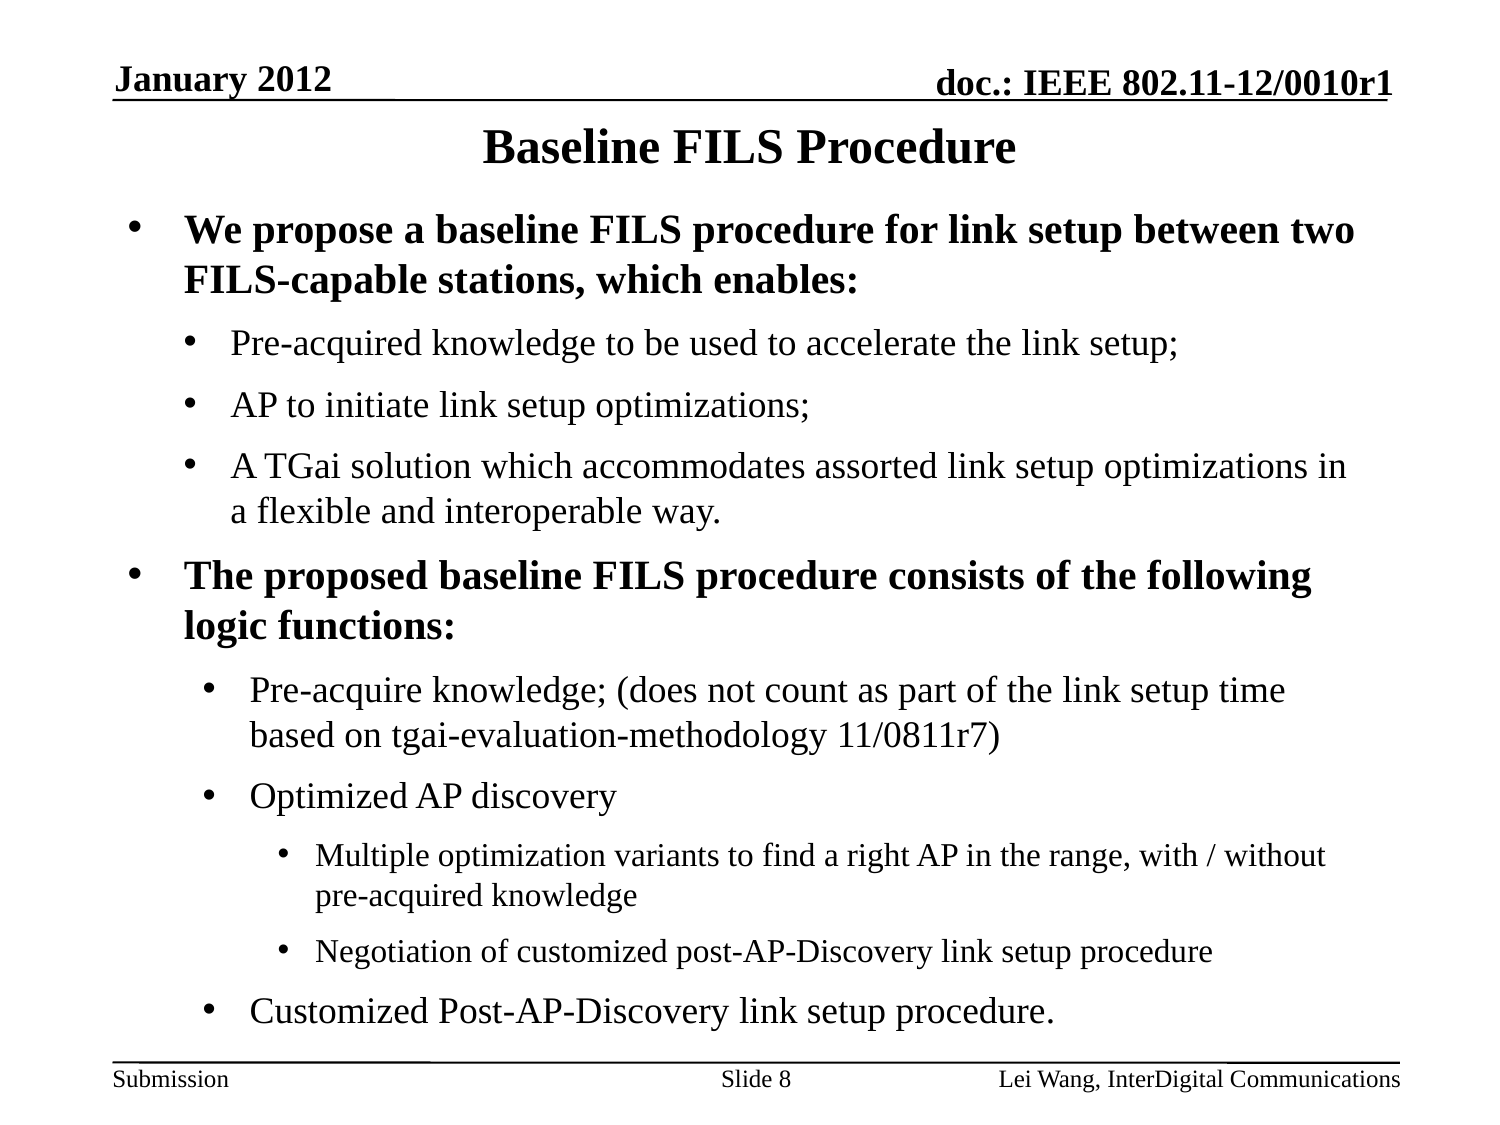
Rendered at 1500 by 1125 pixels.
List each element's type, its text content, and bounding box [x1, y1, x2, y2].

list We propose a baseline FILS procedure for link setup between two FILS-capable stations, which enables: Pre-acquired knowledge to be used to accelerate the link setup; AP to initiate link setup optimizations; A TGai solution which accommodates assorted link setup optimizations in a flexible and interoperable way. The proposed baseline FILS procedure consists of the following logic functions: Pre-acquire knowledge; (does not count as part of the link setup time based on tgai-evaluation-methodology 11/0811r7) Optimized AP discovery Multiple optimization variants to find a right AP in the range, with / without pre-acquired knowledge Negotiation of customized post-AP-Discovery link setup procedure Customized Post-AP-Discovery link setup procedure. [112, 193, 1388, 1057]
slide_number Slide 8 [712, 1061, 800, 1123]
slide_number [114, 54, 423, 100]
footer Lei Wang, InterDigital Communications [878, 1061, 1402, 1093]
title Baseline FILS Procedure [112, 99, 1388, 188]
